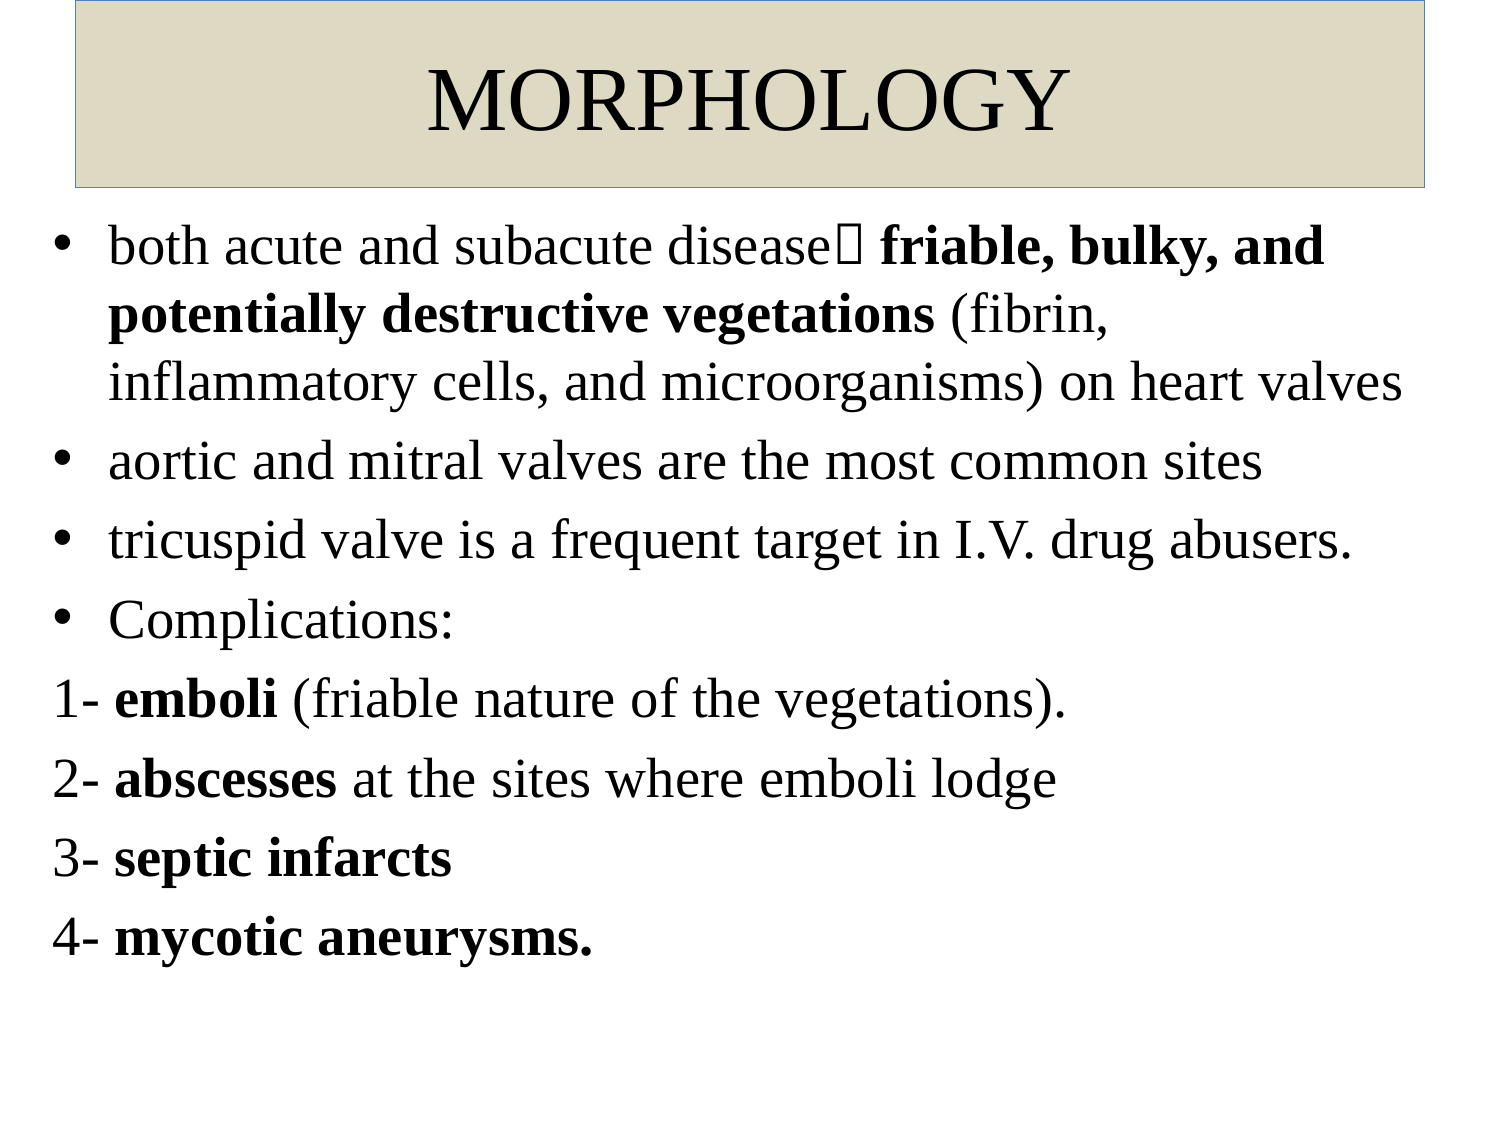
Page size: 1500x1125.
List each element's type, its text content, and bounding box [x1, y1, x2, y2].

list both acute and subacute disease friable, bulky, and potentially destructive vegetations (fibrin, inflammatory cells, and microorganisms) on heart valves aortic and mitral valves are the most common sites tricuspid valve is a frequent target in I.V. drug abusers. Complications: 1- emboli (friable nature of the vegetations). 2- abscesses at the sites where emboli lodge 3- septic infarcts 4- mycotic aneurysms. [37, 200, 1425, 1005]
title MORPHOLOGY [75, 0, 1425, 188]
